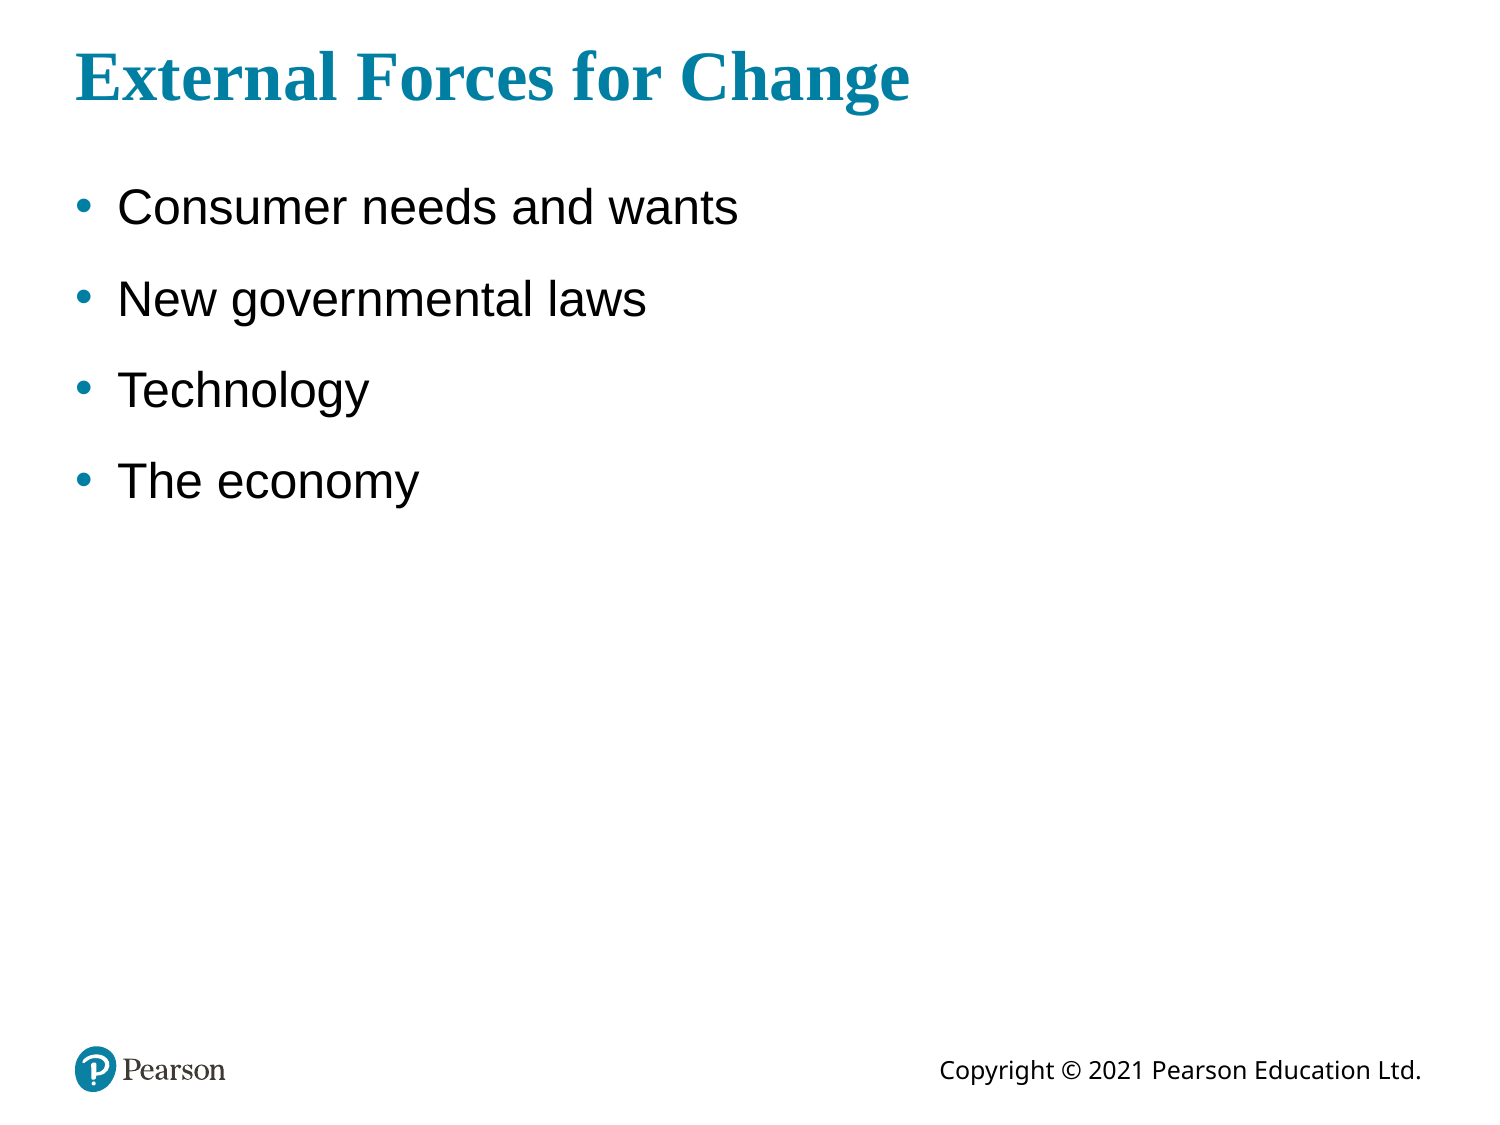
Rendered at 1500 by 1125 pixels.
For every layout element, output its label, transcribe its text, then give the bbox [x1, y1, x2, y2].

list Consumer needs and wants New governmental laws Technology The economy [75, 174, 1425, 525]
title External Forces for Change [75, 19, 1425, 115]
